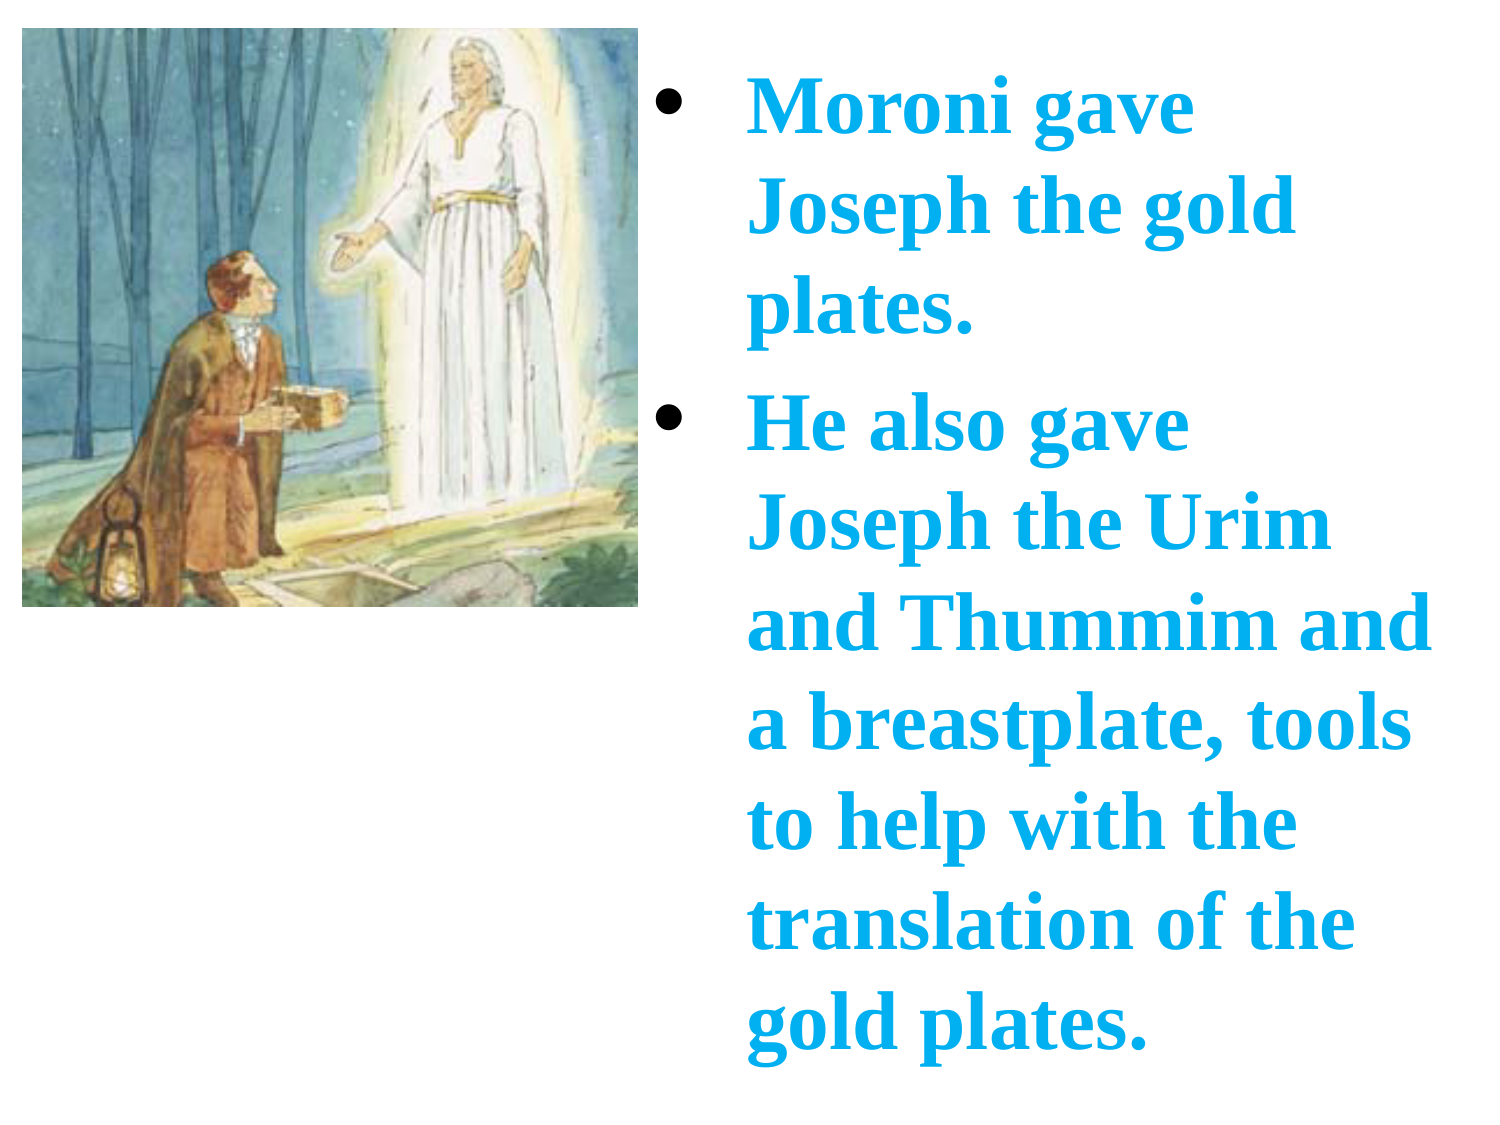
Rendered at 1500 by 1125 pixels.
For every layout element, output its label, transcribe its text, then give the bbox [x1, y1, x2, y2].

text_box Moroni gave Joseph the gold plates. He also gave Joseph the Urim and Thummim and a breastplate, tools to help with the translation of the gold plates. [637, 42, 1471, 1074]
picture [21, 28, 638, 608]
